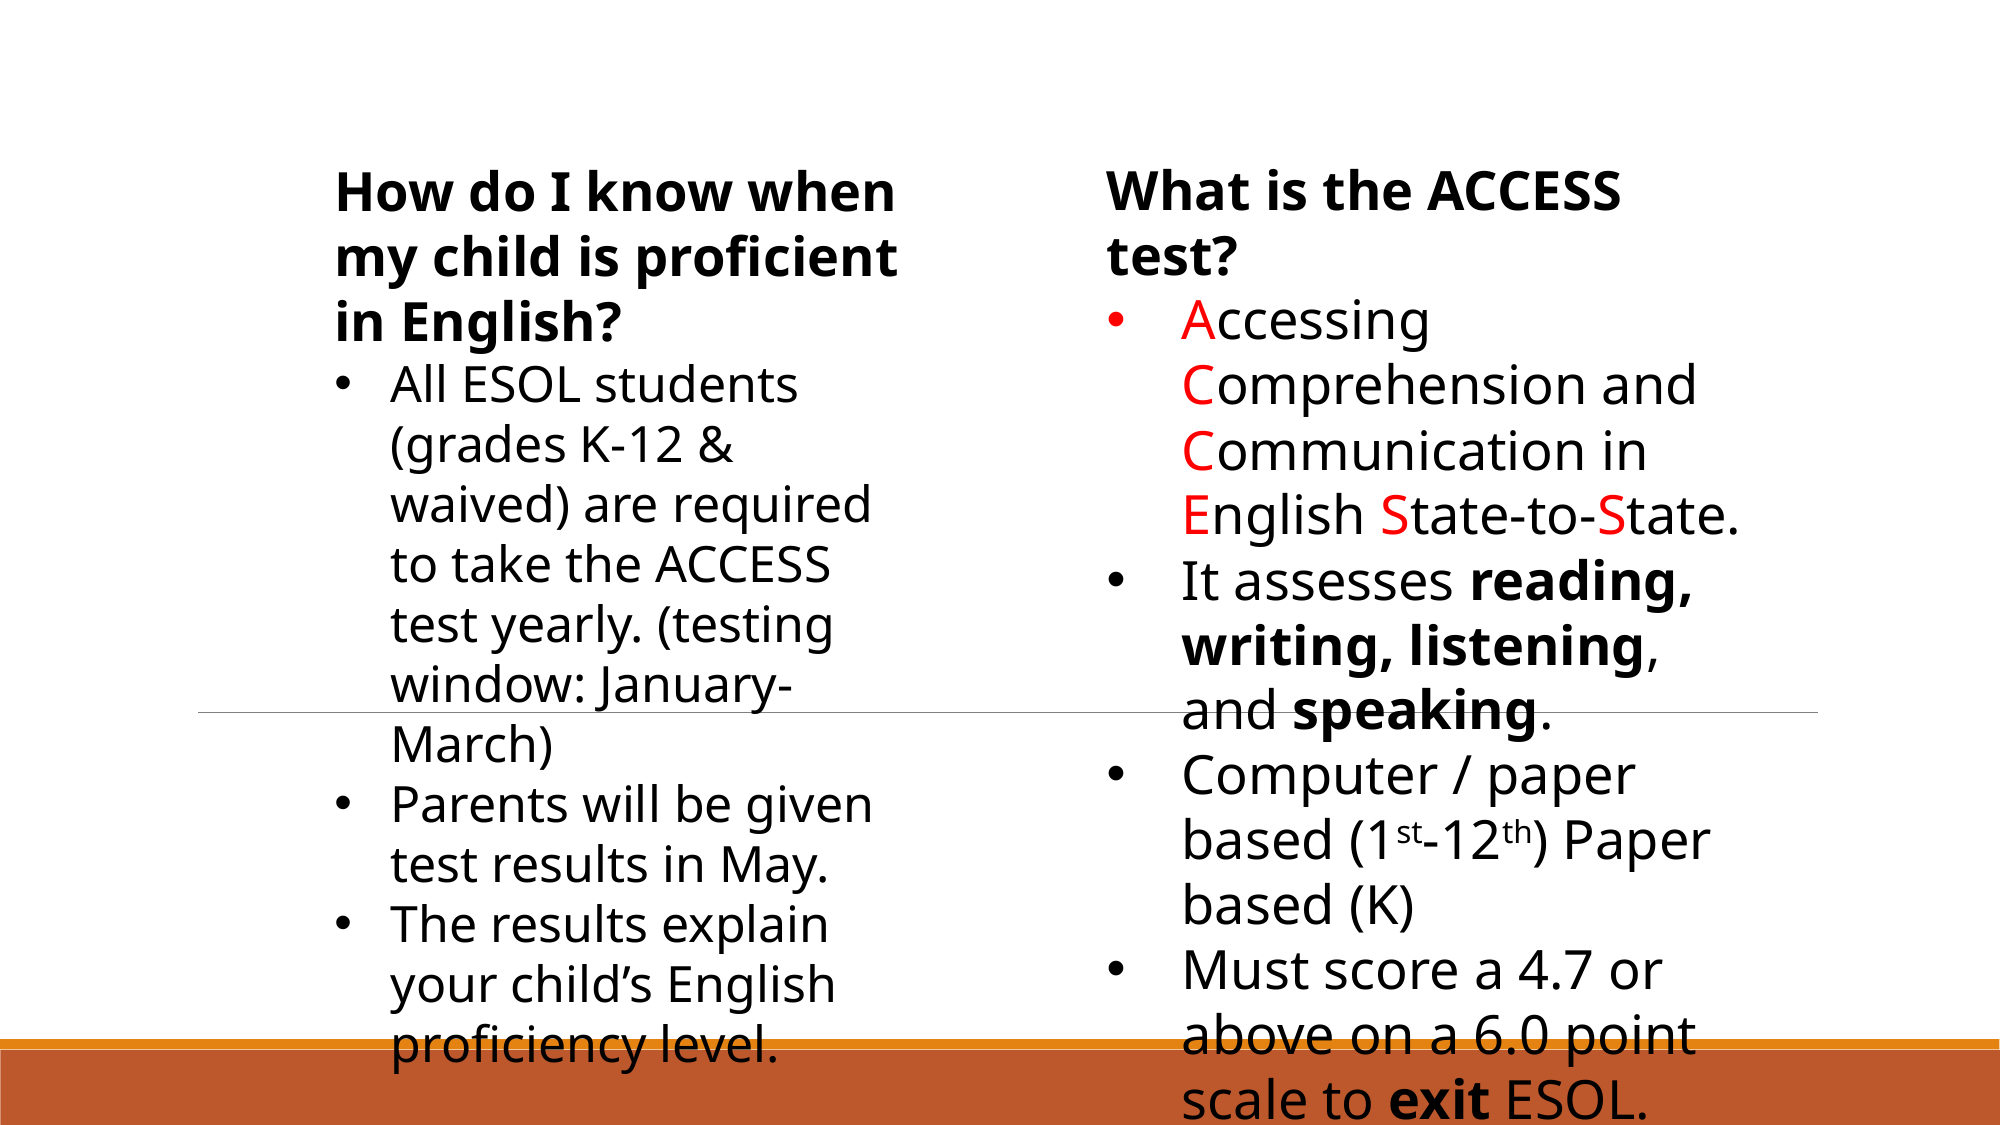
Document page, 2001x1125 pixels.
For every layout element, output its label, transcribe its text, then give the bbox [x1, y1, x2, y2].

text_box What is the ACCESS test? Accessing Comprehension and Communication in English State-to-State. It assesses reading, writing, listening, and speaking. Computer / paper based (1st-12th) Paper based (K) Must score a 4.7 or above on a 6.0 point scale to exit ESOL. [1091, 148, 1772, 1125]
text_box How do I know when my child is proficient in English? All ESOL students (grades K-12 & waived) are required to take the ACCESS test yearly. (testing window: January-March) Parents will be given test results in May. The results explain your child’s English proficiency level. [319, 150, 921, 1125]
